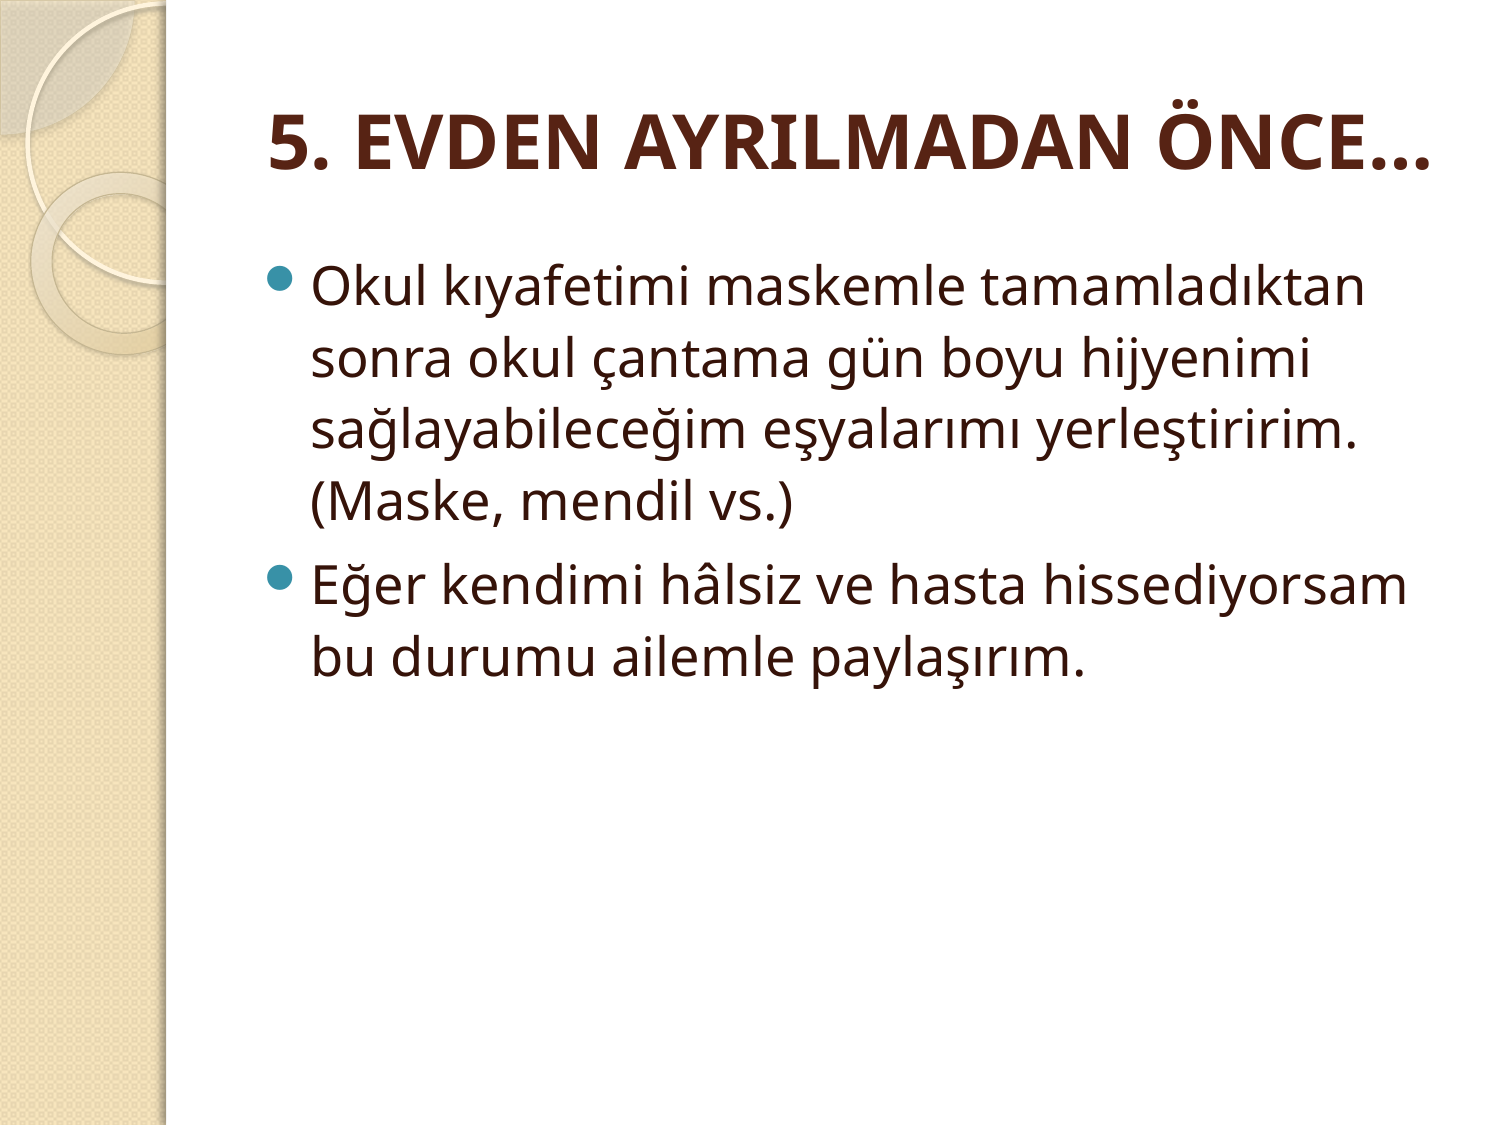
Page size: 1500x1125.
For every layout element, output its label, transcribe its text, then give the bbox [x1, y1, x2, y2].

list Okul kıyafetimi maskemle tamamladıktan sonra okul çantama gün boyu hijyenimi sağlayabileceğim eşyalarımı yerleştiririm. (Maske, mendil vs.) Eğer kendimi hâlsiz ve hasta hissediyorsam bu durumu ailemle paylaşırım. [235, 237, 1466, 1025]
title 5. EVDEN AYRILMADAN ÖNCE… [235, 45, 1466, 233]
